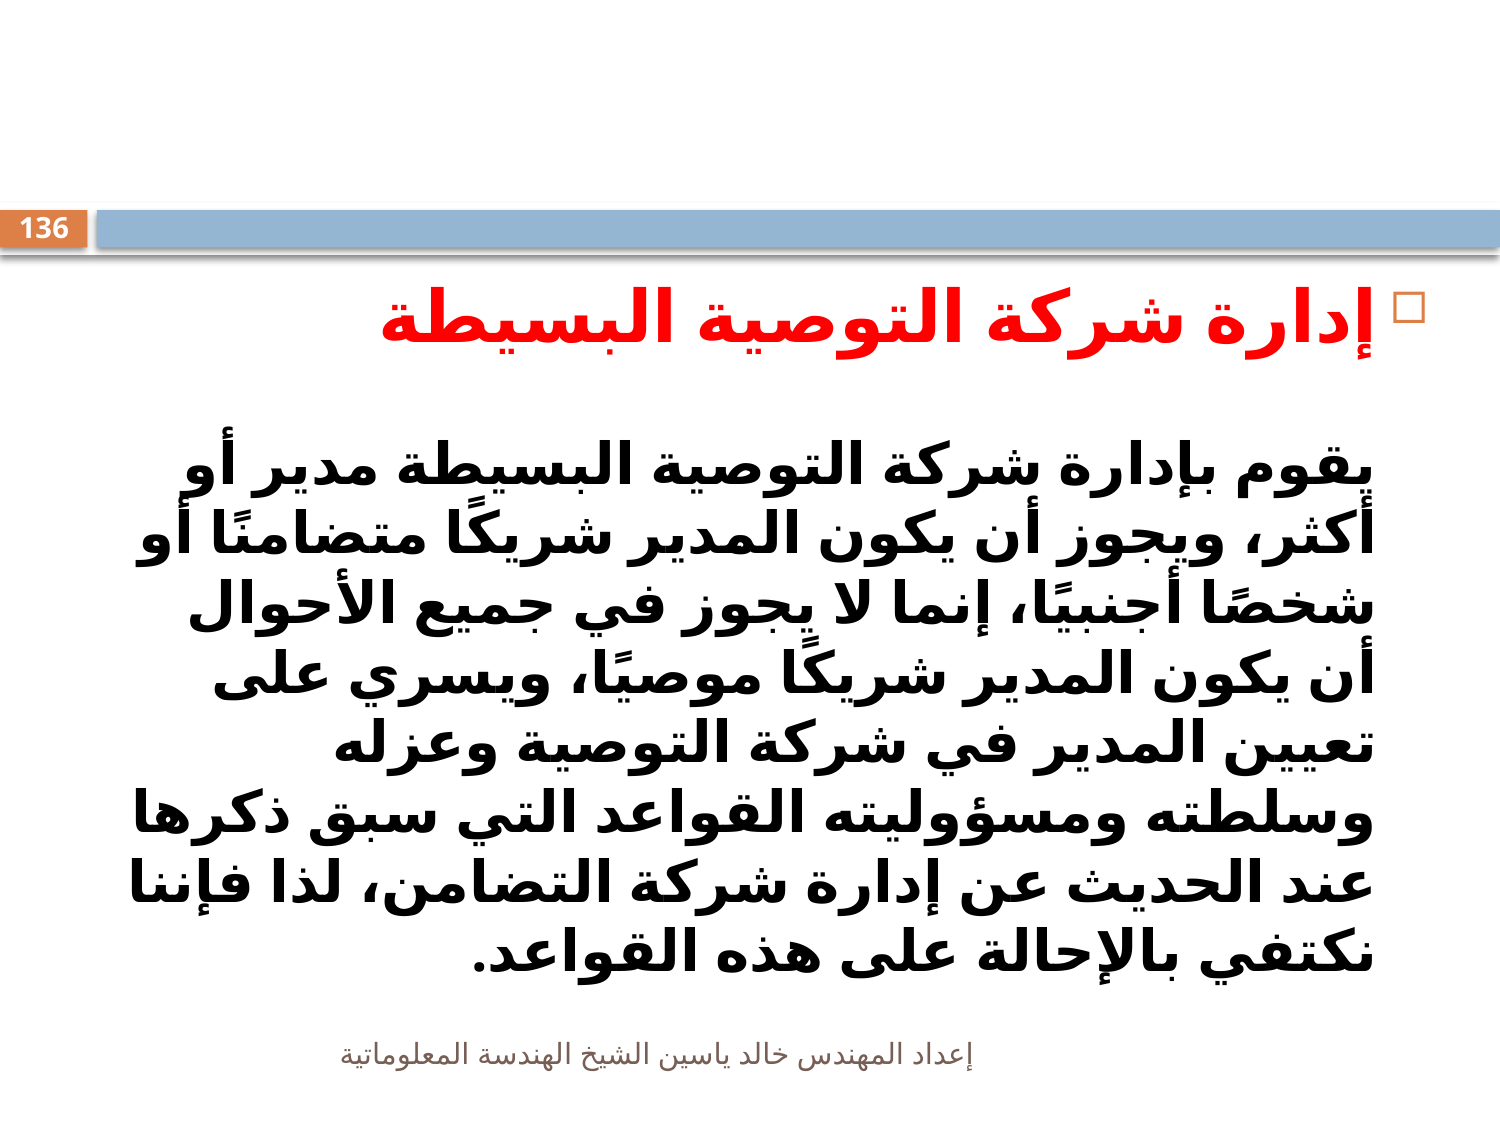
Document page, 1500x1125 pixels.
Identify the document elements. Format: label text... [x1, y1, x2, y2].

footer إعداد المهندس خالد ياسين الشيخ الهندسة المعلوماتية [99, 1024, 990, 1085]
list إدارة شركة التوصية البسيطة يقوم بإدارة شركة التوصية البسيطة مدير أو أكثر، ويجوز أن يكون المدير شريكًا متضامنًا أو شخصًا أجنبيًا، إنما لا يجوز في جميع الأحوال أن يكون المدير شريكًا موصيًا، ويسري على تعيين المدير في شركة التوصية وعزله وسلطته ومسؤوليته القواعد التي سبق ذكرها عند الحديث عن إدارة شركة التضامن، لذا فإننا نكتفي بالإحالة على هذه القواعد. [100, 262, 1438, 1000]
slide_number 136 [0, 208, 88, 249]
